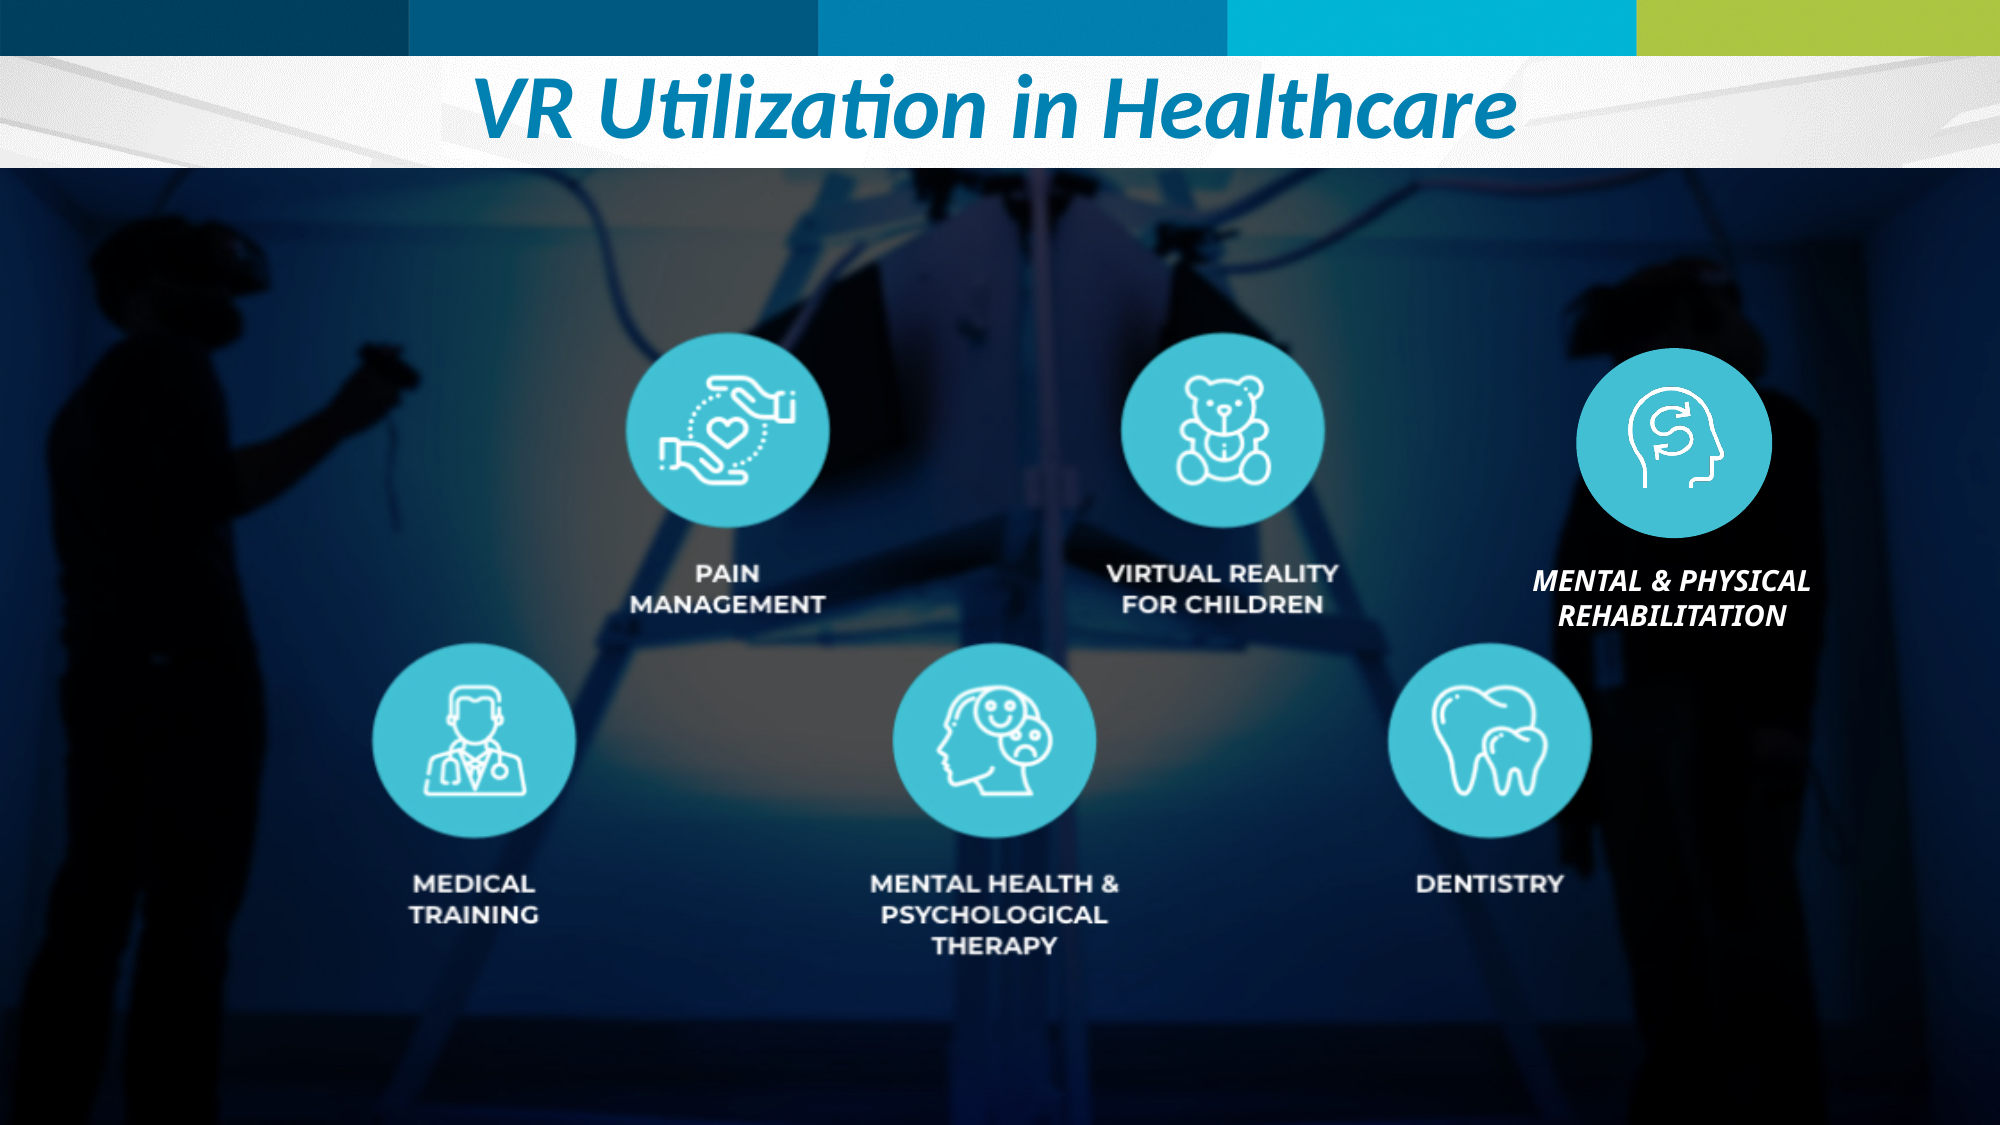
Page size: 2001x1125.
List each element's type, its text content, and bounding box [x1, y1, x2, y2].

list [1607, 363, 1745, 515]
picture [0, 0, 2000, 1125]
title VR Utilization in Healthcare [50, 39, 1940, 139]
